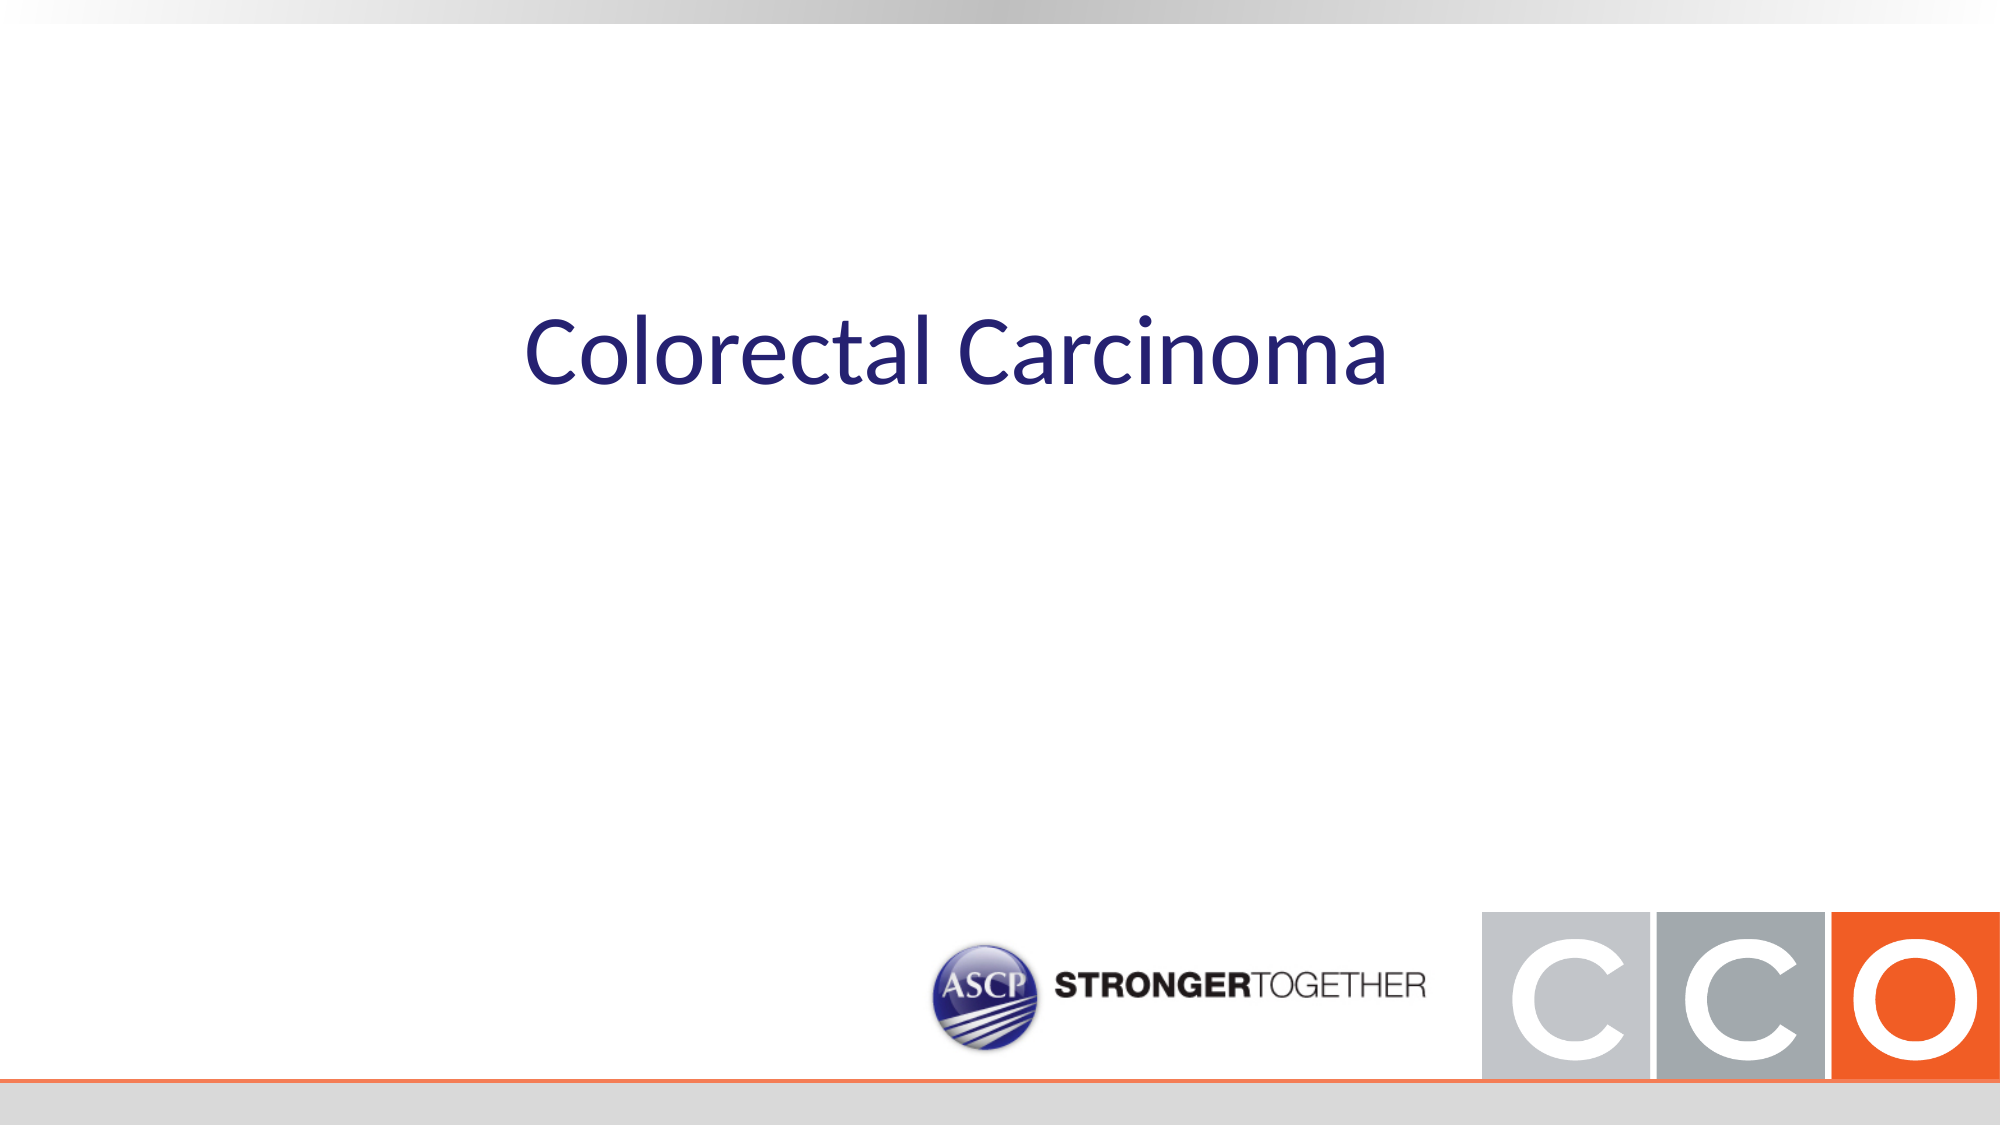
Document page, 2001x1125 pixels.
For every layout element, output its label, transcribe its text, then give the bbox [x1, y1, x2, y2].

text_box Colorectal Carcinoma [509, 276, 1406, 412]
picture [922, 930, 1438, 1063]
picture [1482, 912, 2000, 1079]
